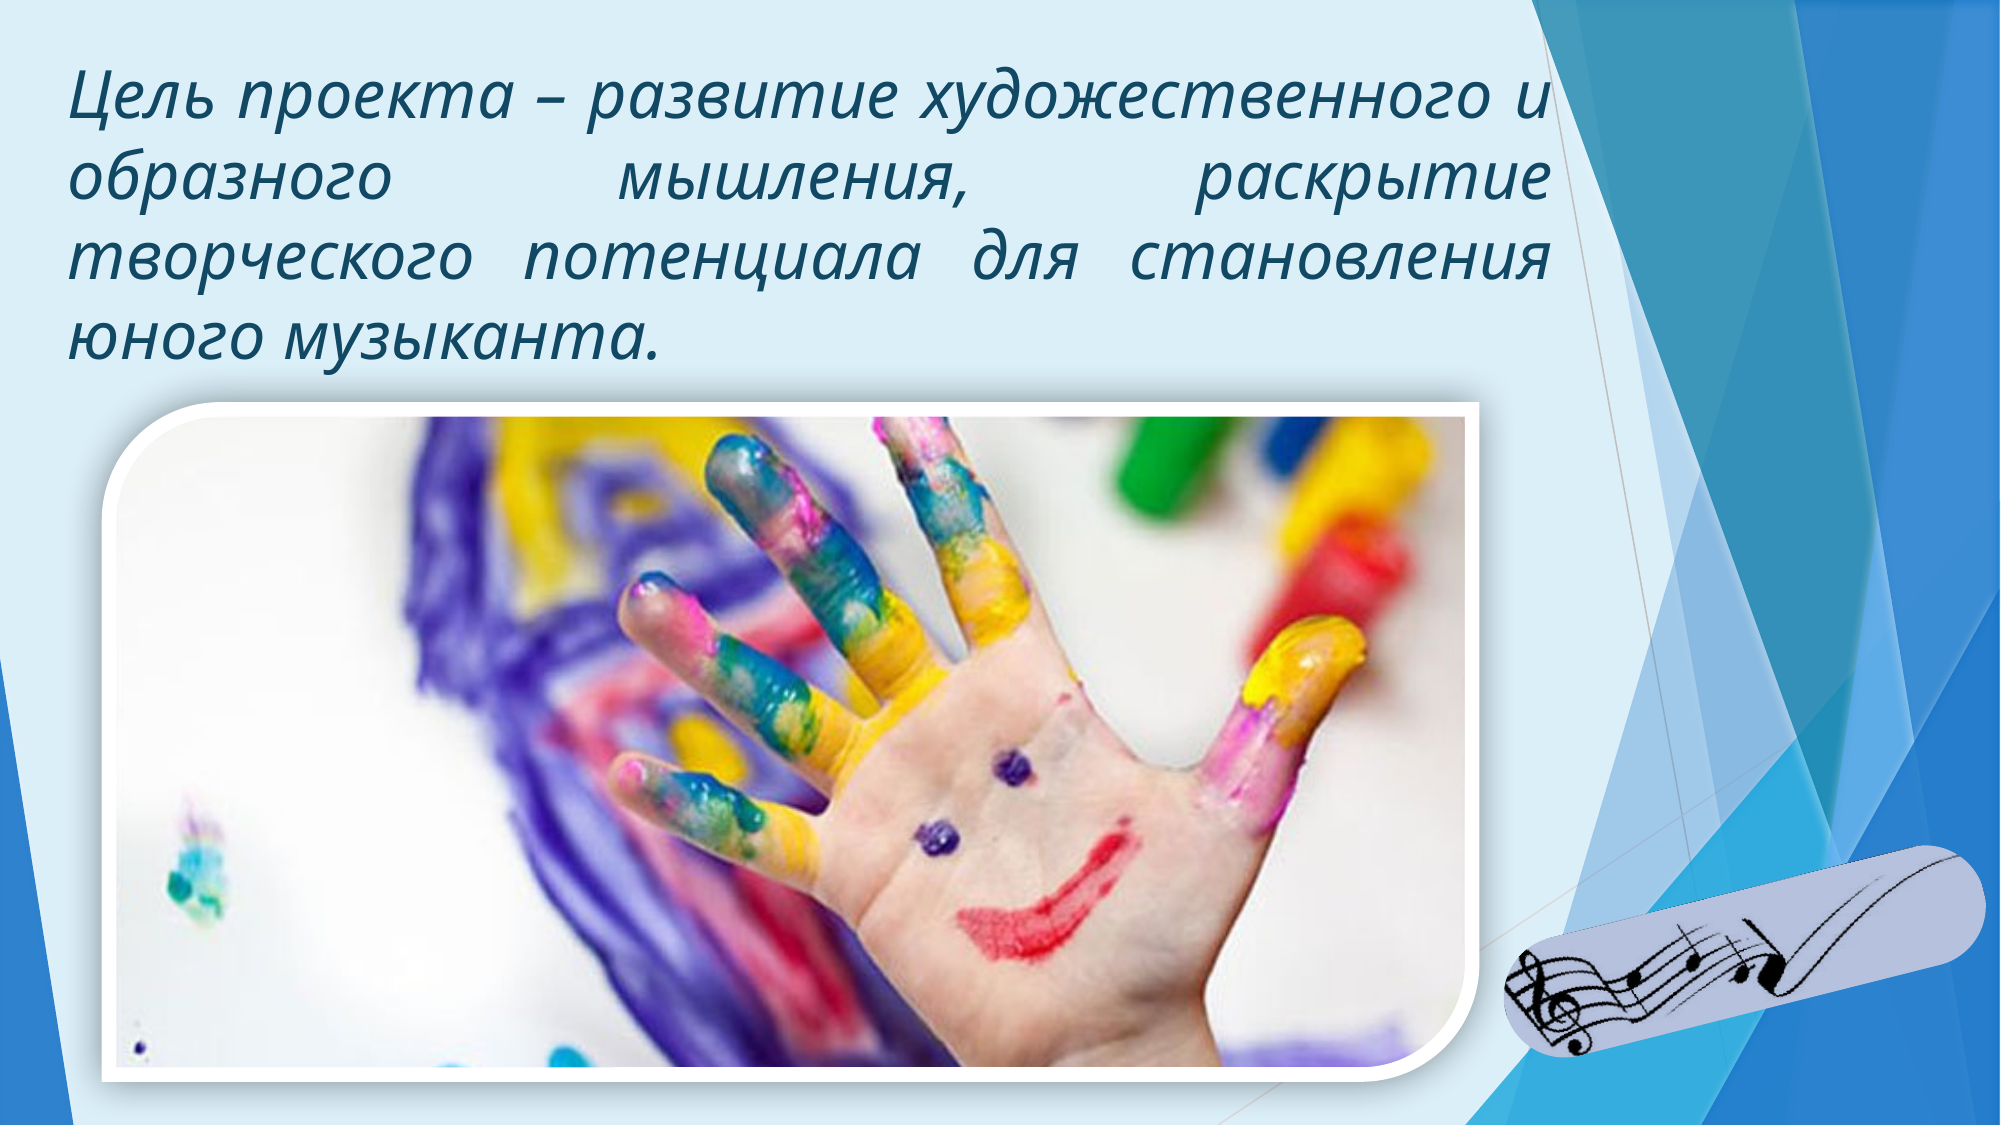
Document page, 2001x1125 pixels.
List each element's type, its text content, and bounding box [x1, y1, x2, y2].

title Цель проекта – развитие художественного и образного мышления, раскрытие творческого потенциала для становления юного музыканта. [52, 44, 1570, 467]
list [108, 409, 1473, 1075]
picture [1497, 890, 1992, 1013]
